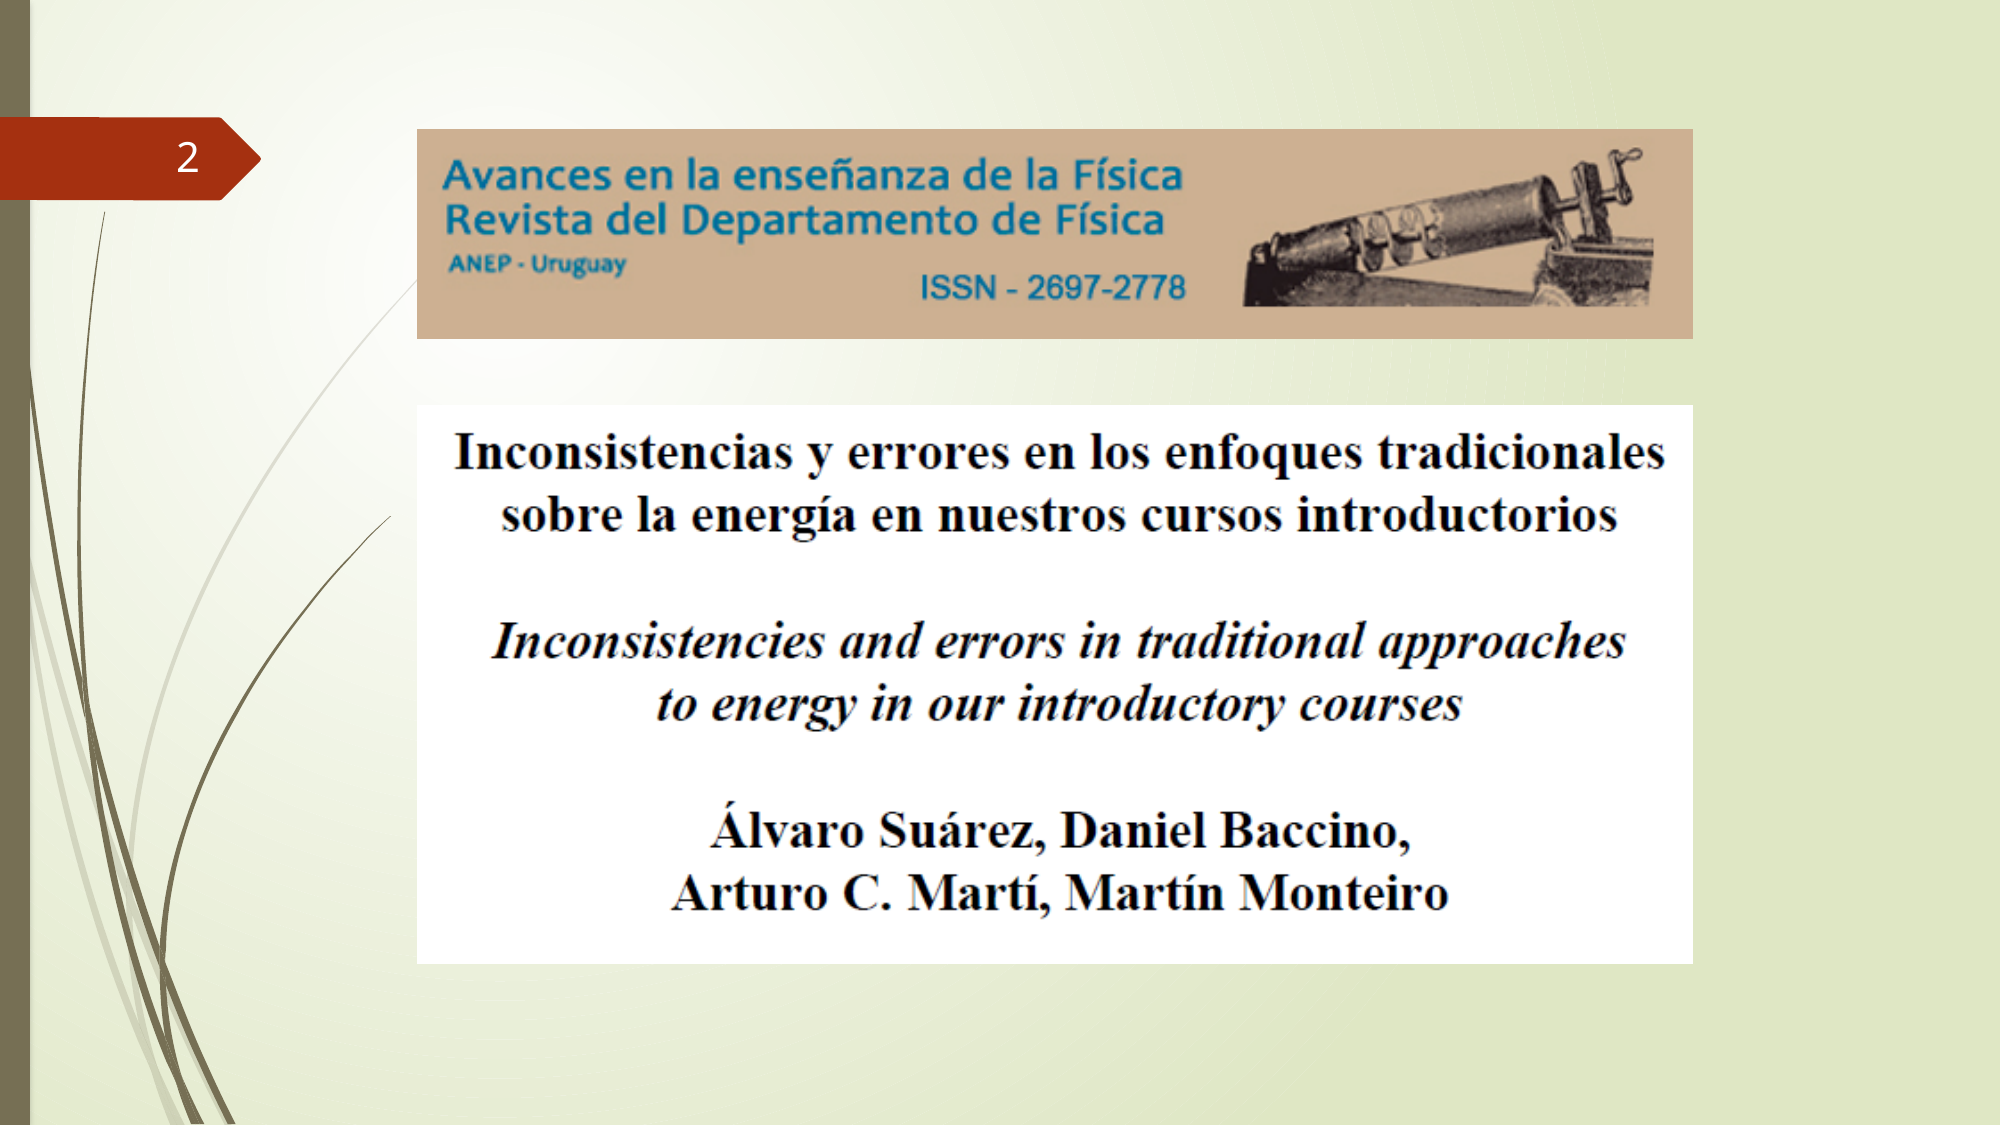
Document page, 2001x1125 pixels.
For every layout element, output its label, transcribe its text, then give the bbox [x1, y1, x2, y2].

slide_number 2 [87, 129, 216, 189]
picture [417, 128, 1693, 339]
picture [417, 405, 1693, 964]
